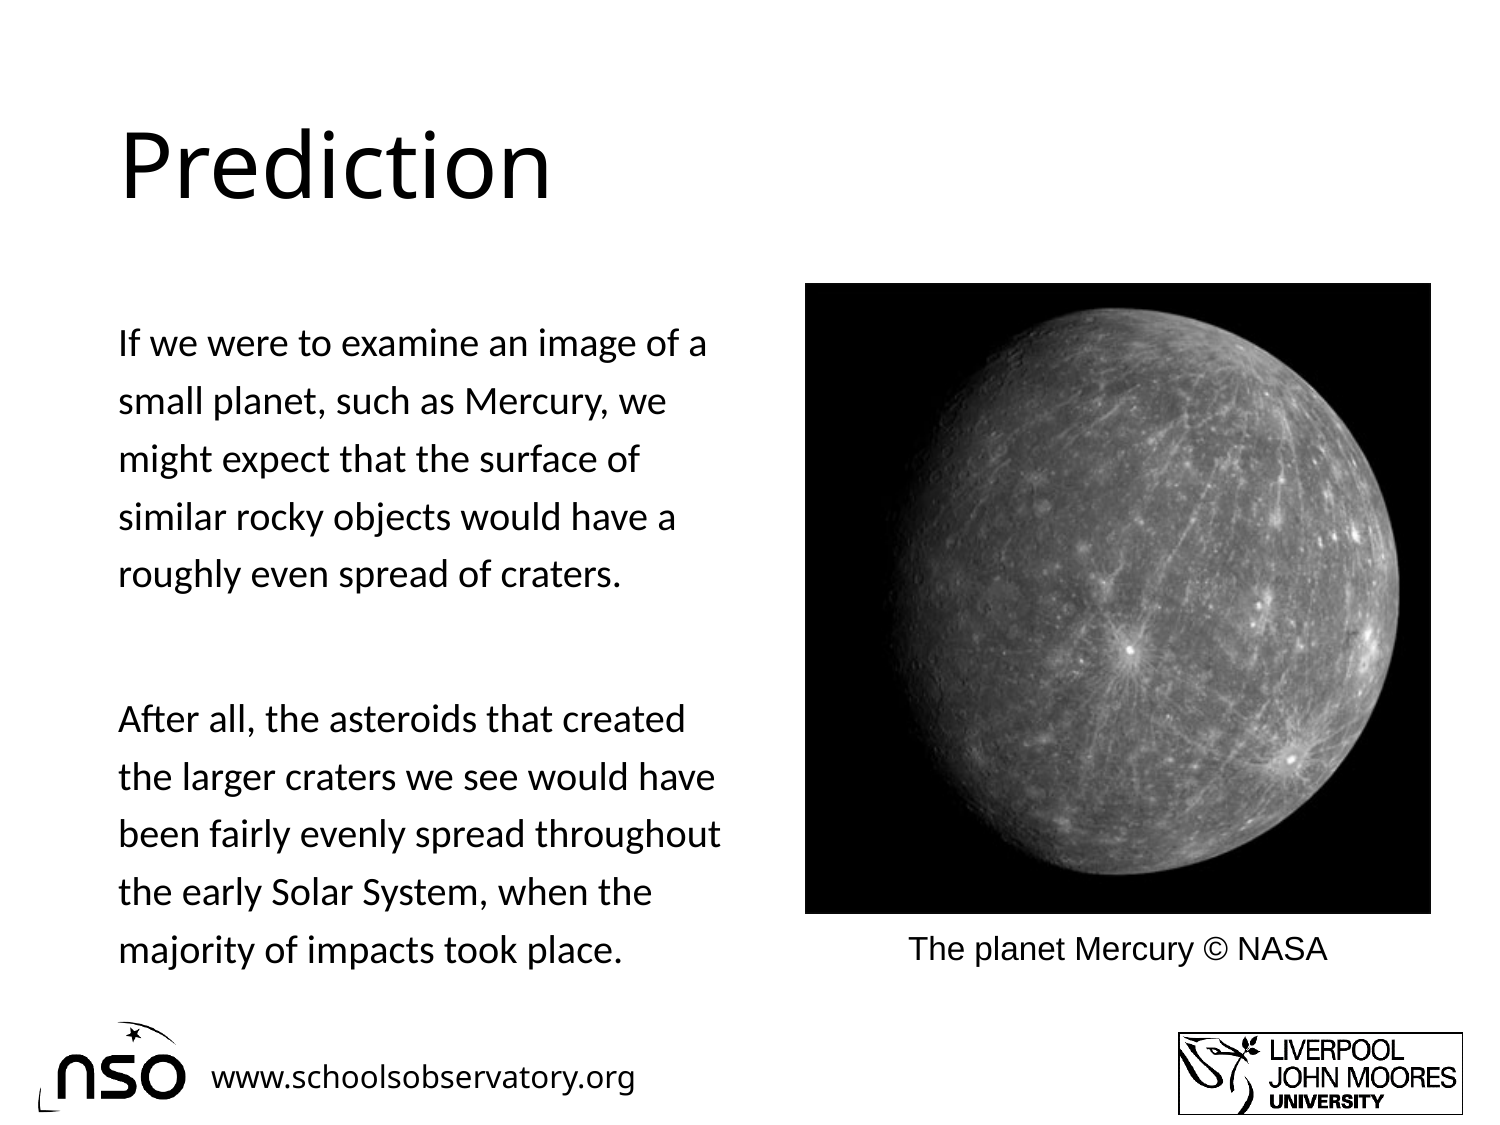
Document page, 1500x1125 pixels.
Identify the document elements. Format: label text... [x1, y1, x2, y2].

picture [1178, 1032, 1463, 1115]
picture [805, 283, 1431, 914]
list If we were to examine an image of a small planet, such as Mercury, we might expect that the surface of similar rocky objects would have a roughly even spread of craters. After all, the asteroids that created the larger craters we see would have been fairly evenly spread throughout the early Solar System, when the majority of impacts took place. [103, 299, 741, 1014]
title Prediction [103, 59, 1397, 278]
text_box The planet Mercury © NASA [825, 919, 1412, 975]
picture [33, 1019, 207, 1115]
